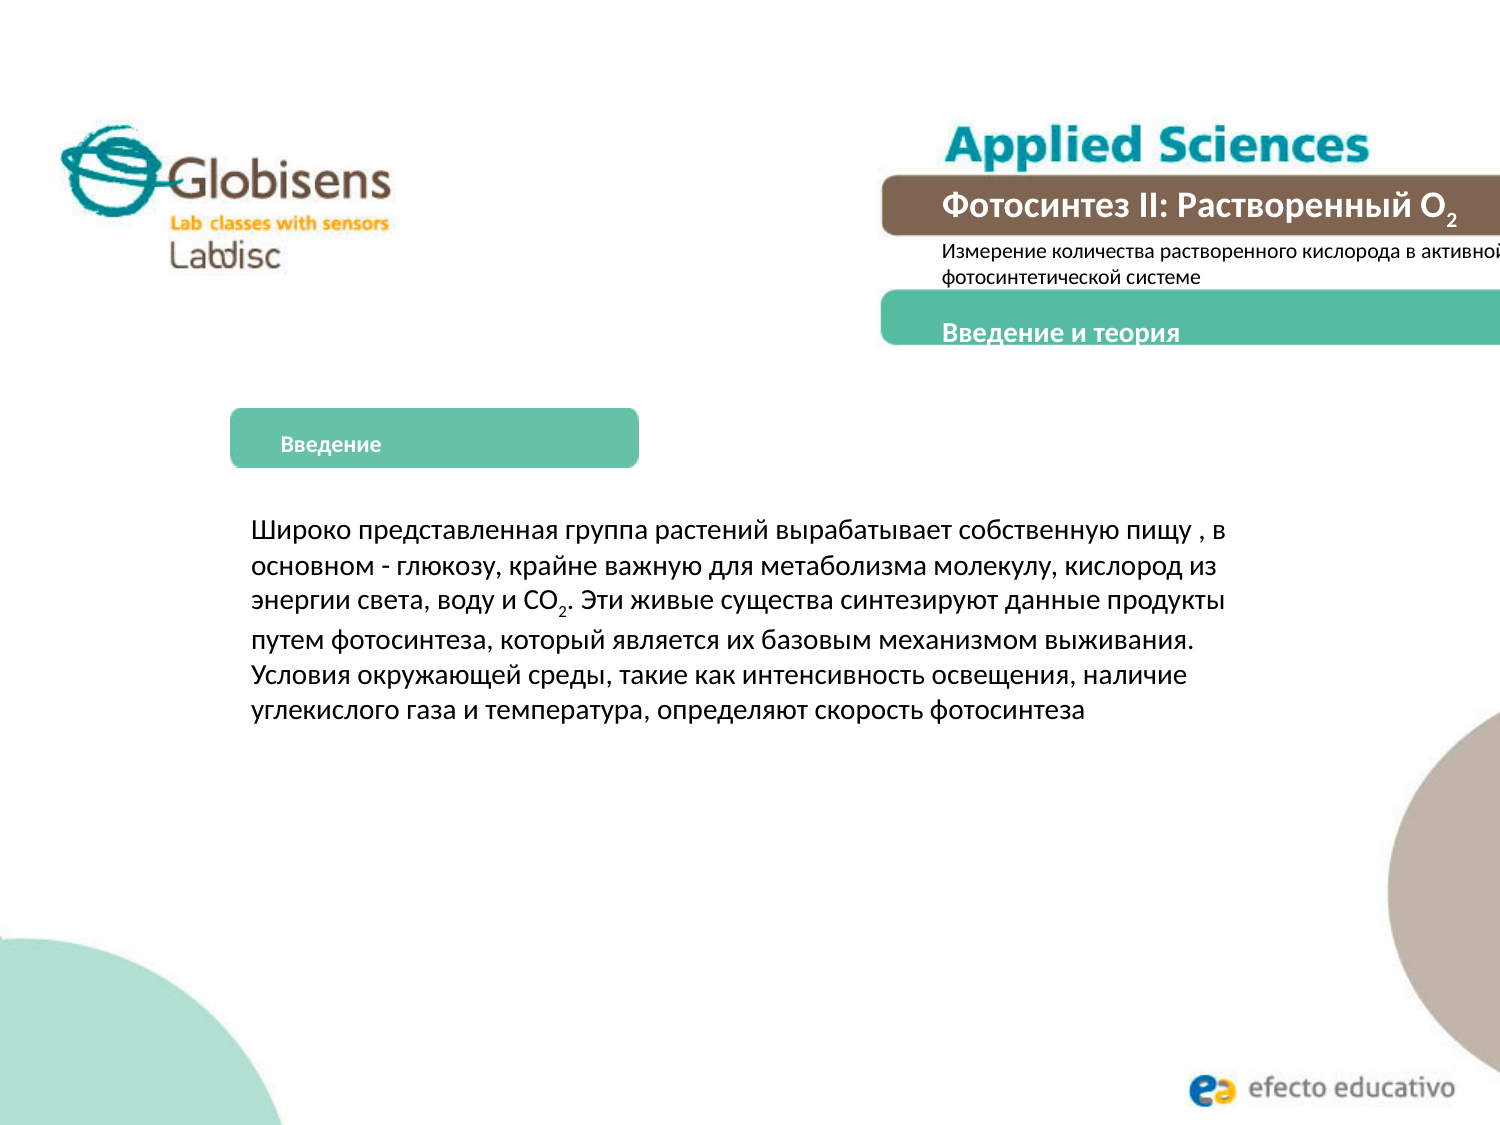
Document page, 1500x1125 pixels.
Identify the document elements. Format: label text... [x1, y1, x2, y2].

text_box Фотосинтез II: Растворенный O2 [927, 172, 1500, 228]
text_box Введение и теория [927, 305, 1500, 374]
picture [0, 0, 1500, 1125]
text_box Широко представленная группа растений вырабатывает собственную пищу , в основном - глюкозу, крайне важную для метаболизма молекулу, кислород из энергии света, воду и CO2. Эти живые существа синтезируют данные продукты путем фотосинтеза, который является их базовым механизмом выживания. Условия окружающей среды, такие как интенсивность освещения, наличие углекислого газа и температура, определяют скорость фотосинтеза [236, 503, 1272, 733]
text_box Измерение количества растворенного кислорода в активной фотосинтетической системе [927, 228, 1500, 296]
